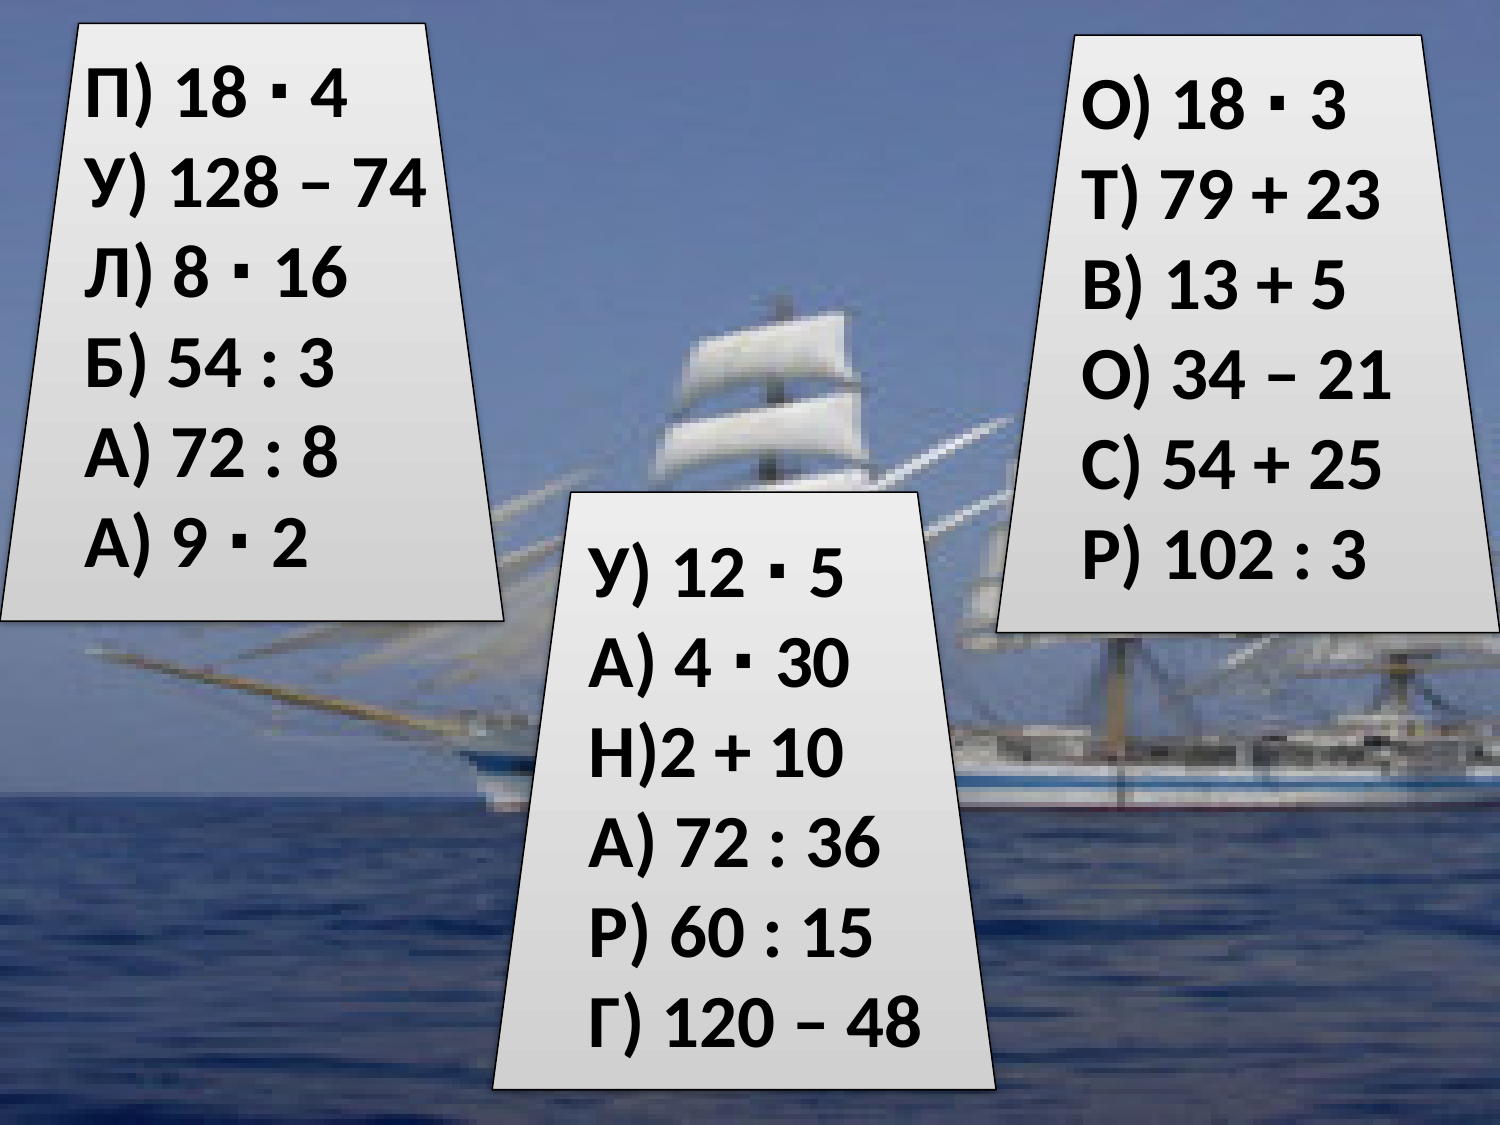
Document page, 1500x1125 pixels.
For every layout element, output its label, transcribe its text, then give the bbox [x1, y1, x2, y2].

text_box [76, 22, 428, 35]
picture [0, 0, 1500, 1125]
text_box [0, 82, 505, 622]
text_box О) 18 ∙ 3 Т) 79 + 23 В) 13 + 5 О) 34 – 21 С) 54 + 25 Р) 102 : 3 [1066, 46, 1442, 602]
text_box [491, 491, 997, 1091]
text_box П) 18 ∙ 4 У) 128 – 74 Л) 8 ∙ 16 Б) 54 : 3 А) 72 : 8 А) 9 ∙ 2 [70, 35, 446, 590]
text_box [1008, 95, 1500, 634]
text_box [1072, 34, 1424, 46]
text_box У) 12 ∙ 5 А) 4 ∙ 30 Н)2 + 10 А) 72 : 36 Р) 60 : 15 Г) 120 – 48 [574, 515, 1008, 1071]
